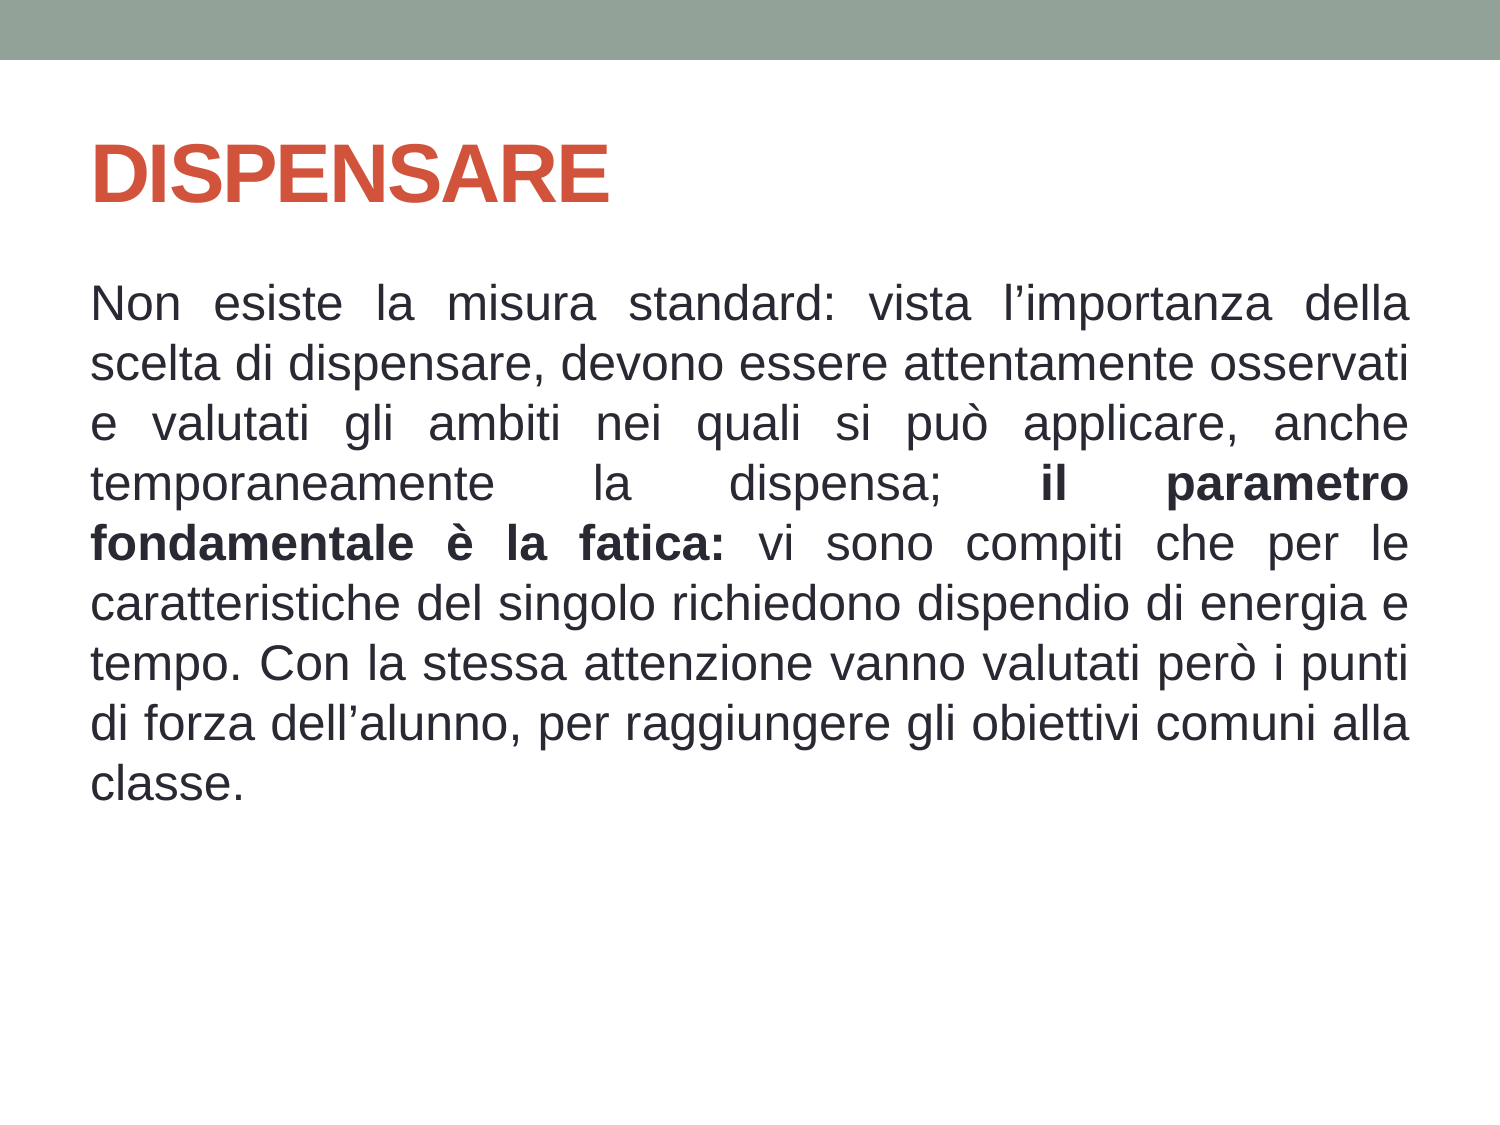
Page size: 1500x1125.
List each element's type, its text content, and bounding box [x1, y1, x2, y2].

list Non esiste la misura standard: vista l’importanza della scelta di dispensare, devono essere attentamente osservati e valutati gli ambiti nei quali si può applicare, anche temporaneamente la dispensa; il parametro fondamentale è la fatica: vi sono compiti che per le caratteristiche del singolo richiedono dispendio di energia e tempo. Con la stessa attenzione vanno valutati però i punti di forza dell’alunno, per raggiungere gli obiettivi comuni alla classe. [75, 262, 1425, 1063]
title DISPENSARE [75, 87, 1425, 250]
